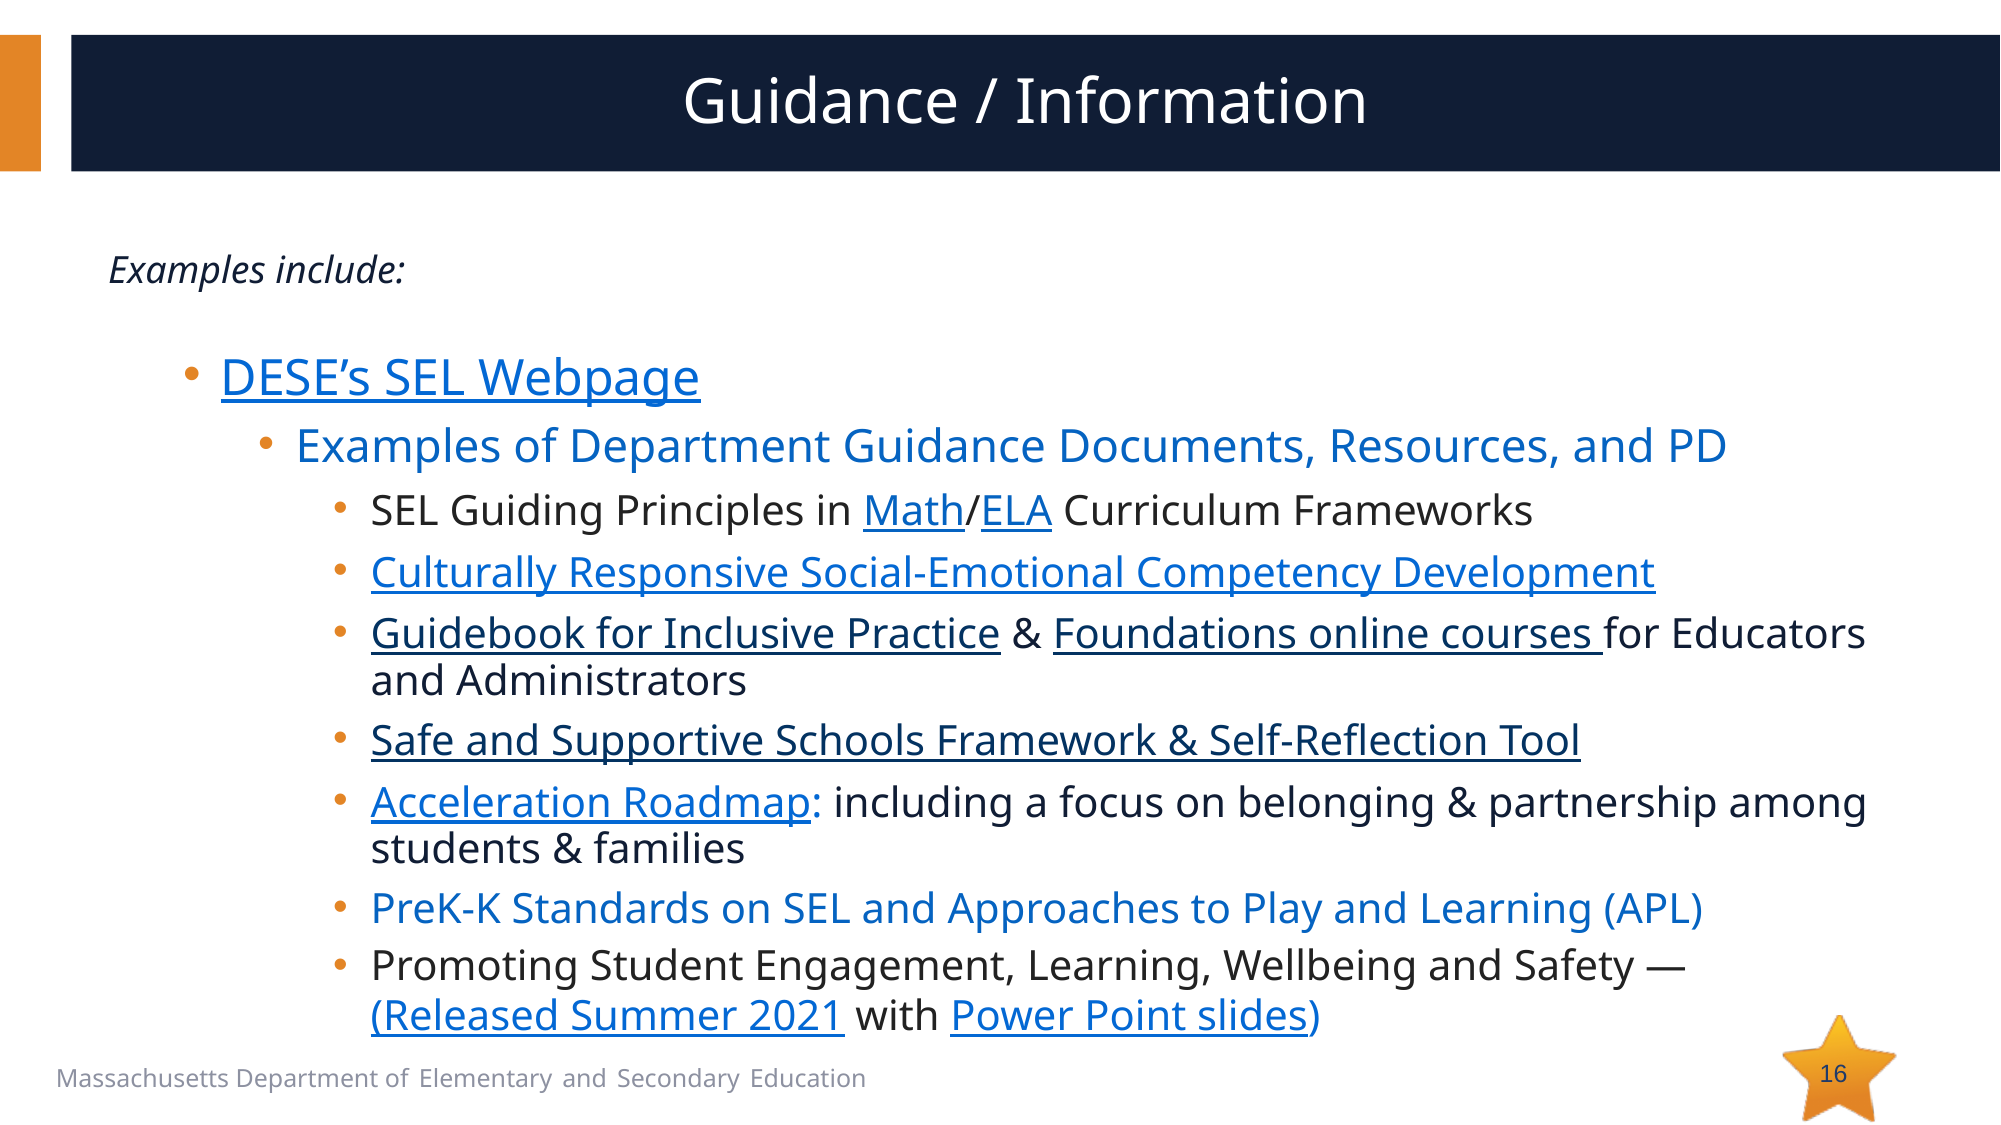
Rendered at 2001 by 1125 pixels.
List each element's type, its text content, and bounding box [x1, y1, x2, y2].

list [93, 201, 1959, 1031]
picture [1775, 1031, 1909, 1125]
text_box Examples include: DESE’s SEL Webpage Examples of Department Guidance Documents, Resources, and PD SEL Guiding Principles in Math/ELA Curriculum Frameworks Culturally Responsive Social-Emotional Competency Development Guidebook for Inclusive Practice & Foundations online courses for Educators and Administrators Safe and Supportive Schools Framework & Self-Reflection Tool Acceleration Roadmap: including a focus on belonging & partnership among students & families PreK-K Standards on SEL and Approaches to Play and Learning (APL) Promoting Student Engagement, Learning, Wellbeing and Safety — (Released Summer 2021 with Power Point slides) [93, 238, 1944, 1015]
slide_number 16 [1412, 1042, 1863, 1103]
title Guidance / Information [93, 47, 1959, 159]
